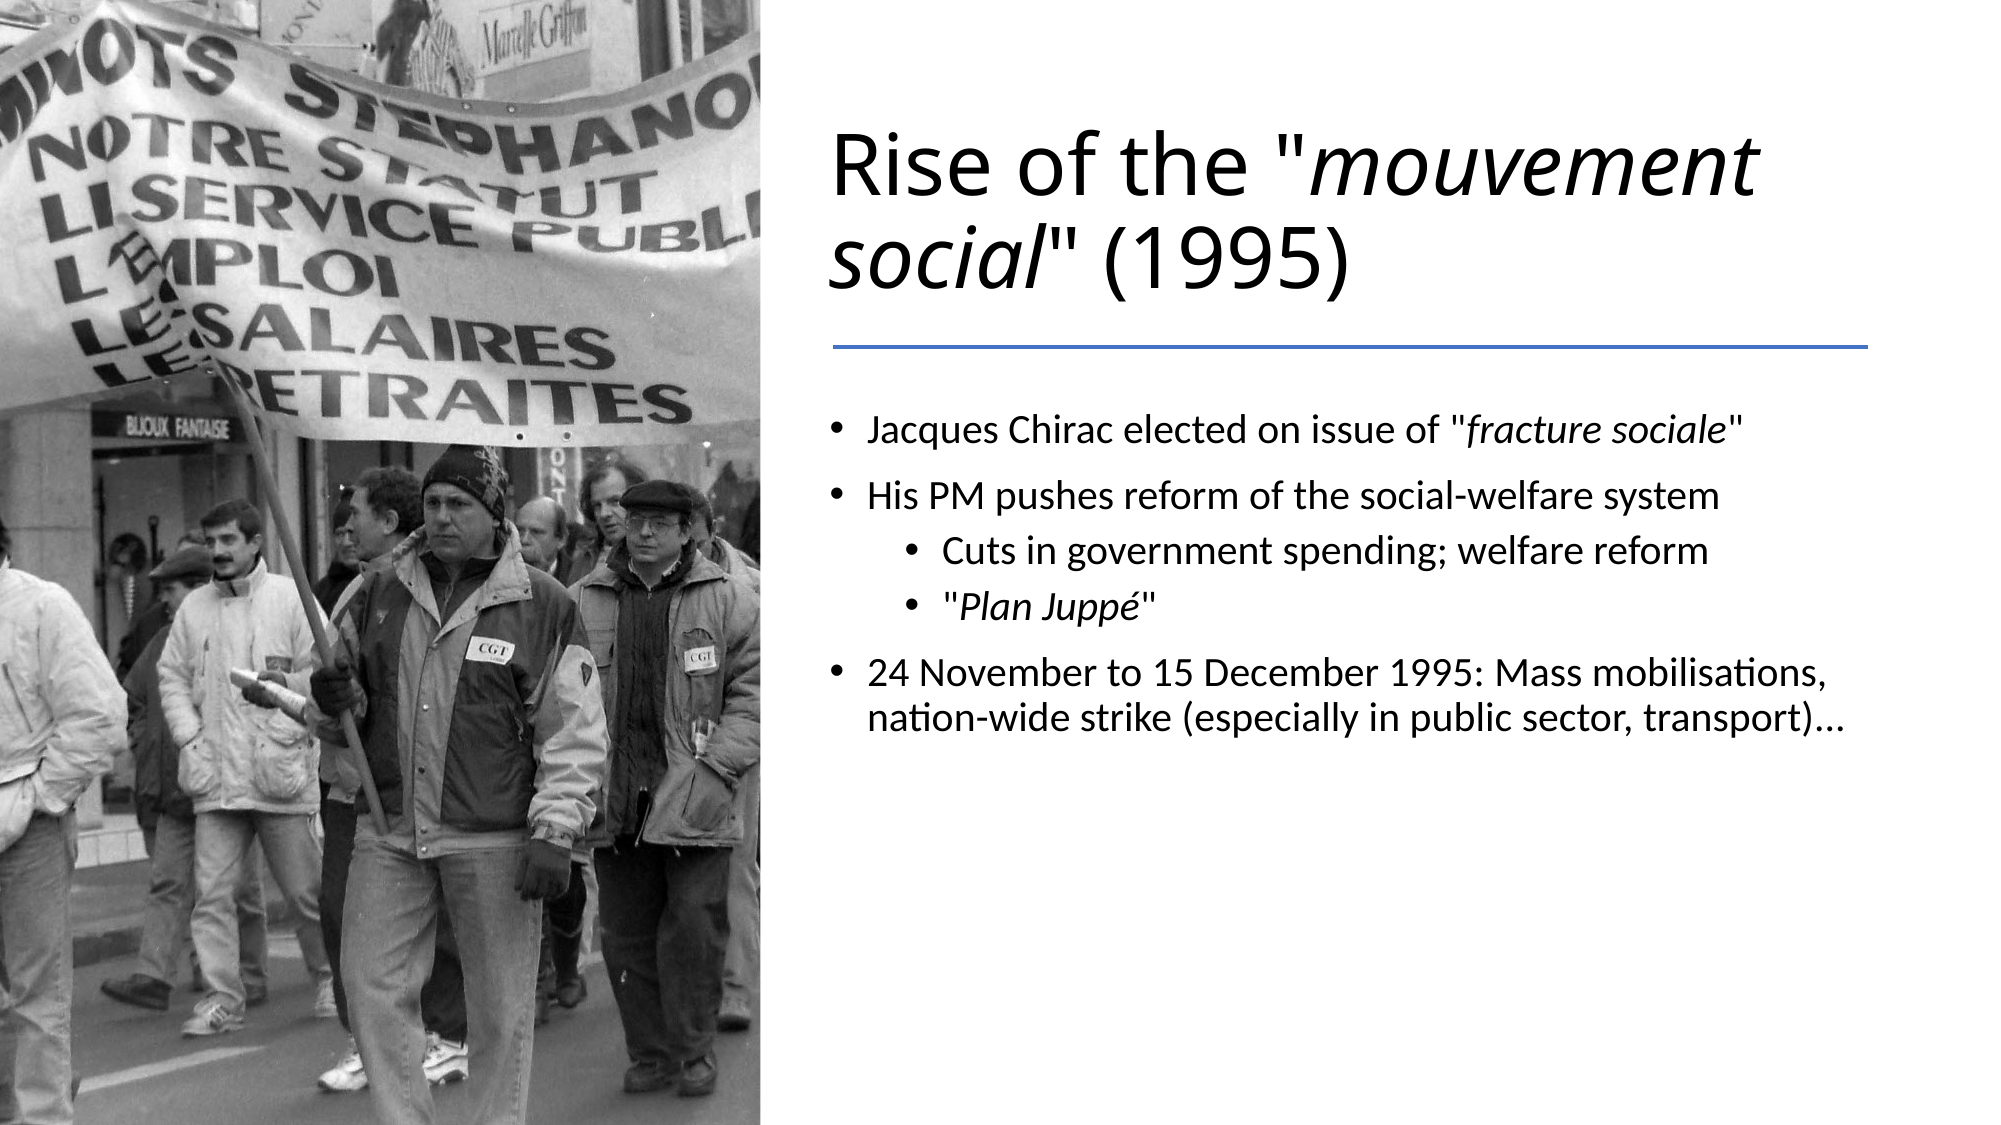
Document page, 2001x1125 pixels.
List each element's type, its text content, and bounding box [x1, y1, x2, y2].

title Rise of the "mouvement social" (1995) [814, 103, 1895, 315]
list Jacques Chirac elected on issue of "fracture sociale" His PM pushes reform of the social-welfare system Cuts in government spending; welfare reform "Plan Juppé" 24 November to 15 December 1995: Mass mobilisations, nation-wide strike (especially in public sector, transport)... [814, 399, 1895, 1021]
picture [0, 0, 761, 1125]
